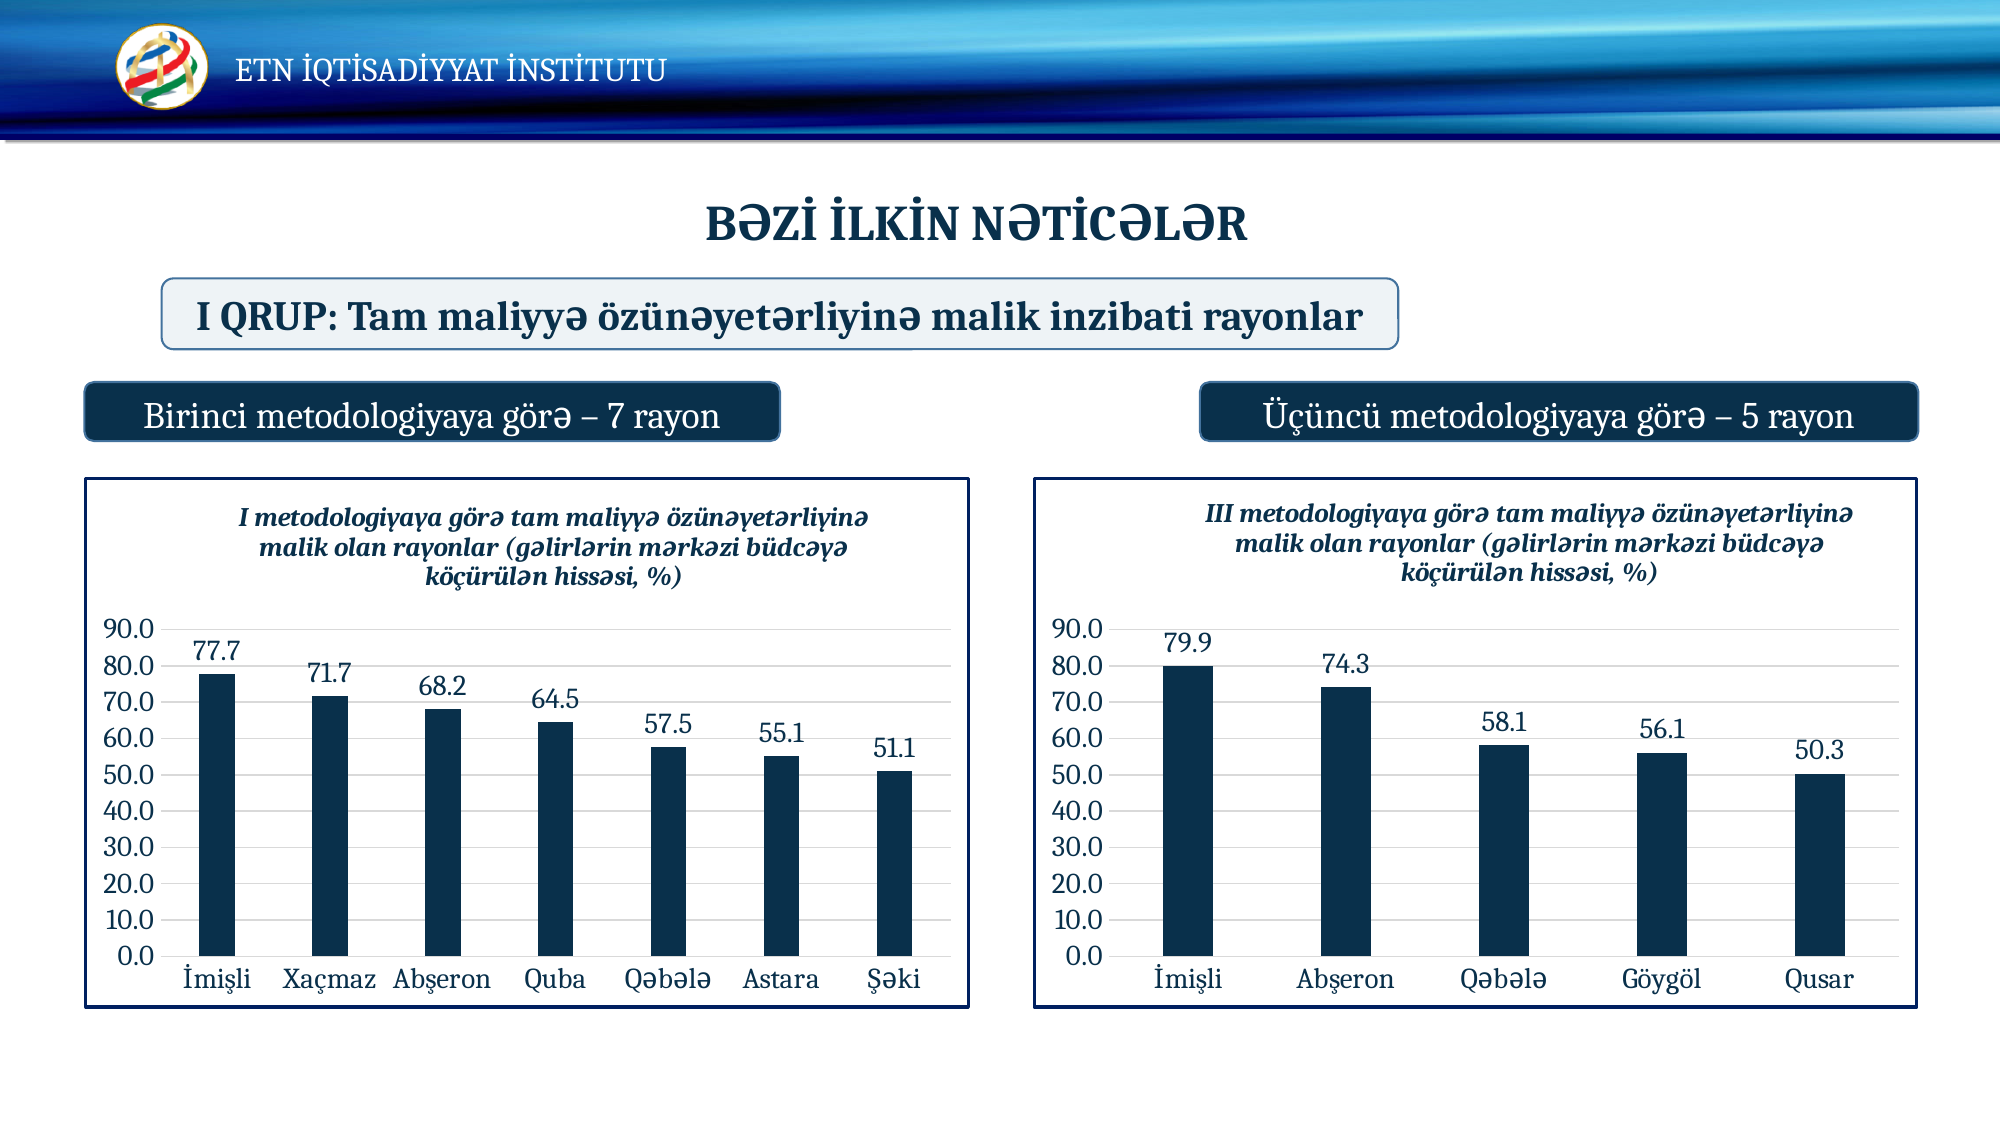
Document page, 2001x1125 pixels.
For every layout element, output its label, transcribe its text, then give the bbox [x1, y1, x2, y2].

title BƏZİ İLKİN NƏTİCƏLƏR [114, 185, 1840, 264]
chart [1032, 476, 1919, 1009]
chart [84, 476, 970, 1009]
text_box I QRUP: Tam maliyyə özünəyetərliyinə malik inzibati rayonlar [160, 277, 1400, 351]
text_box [0, 0, 2000, 137]
text_box Birinci metodologiyaya görə – 7 rayon [83, 380, 782, 443]
text_box Üçüncü metodologiyaya görə – 5 rayon [1198, 380, 1920, 443]
